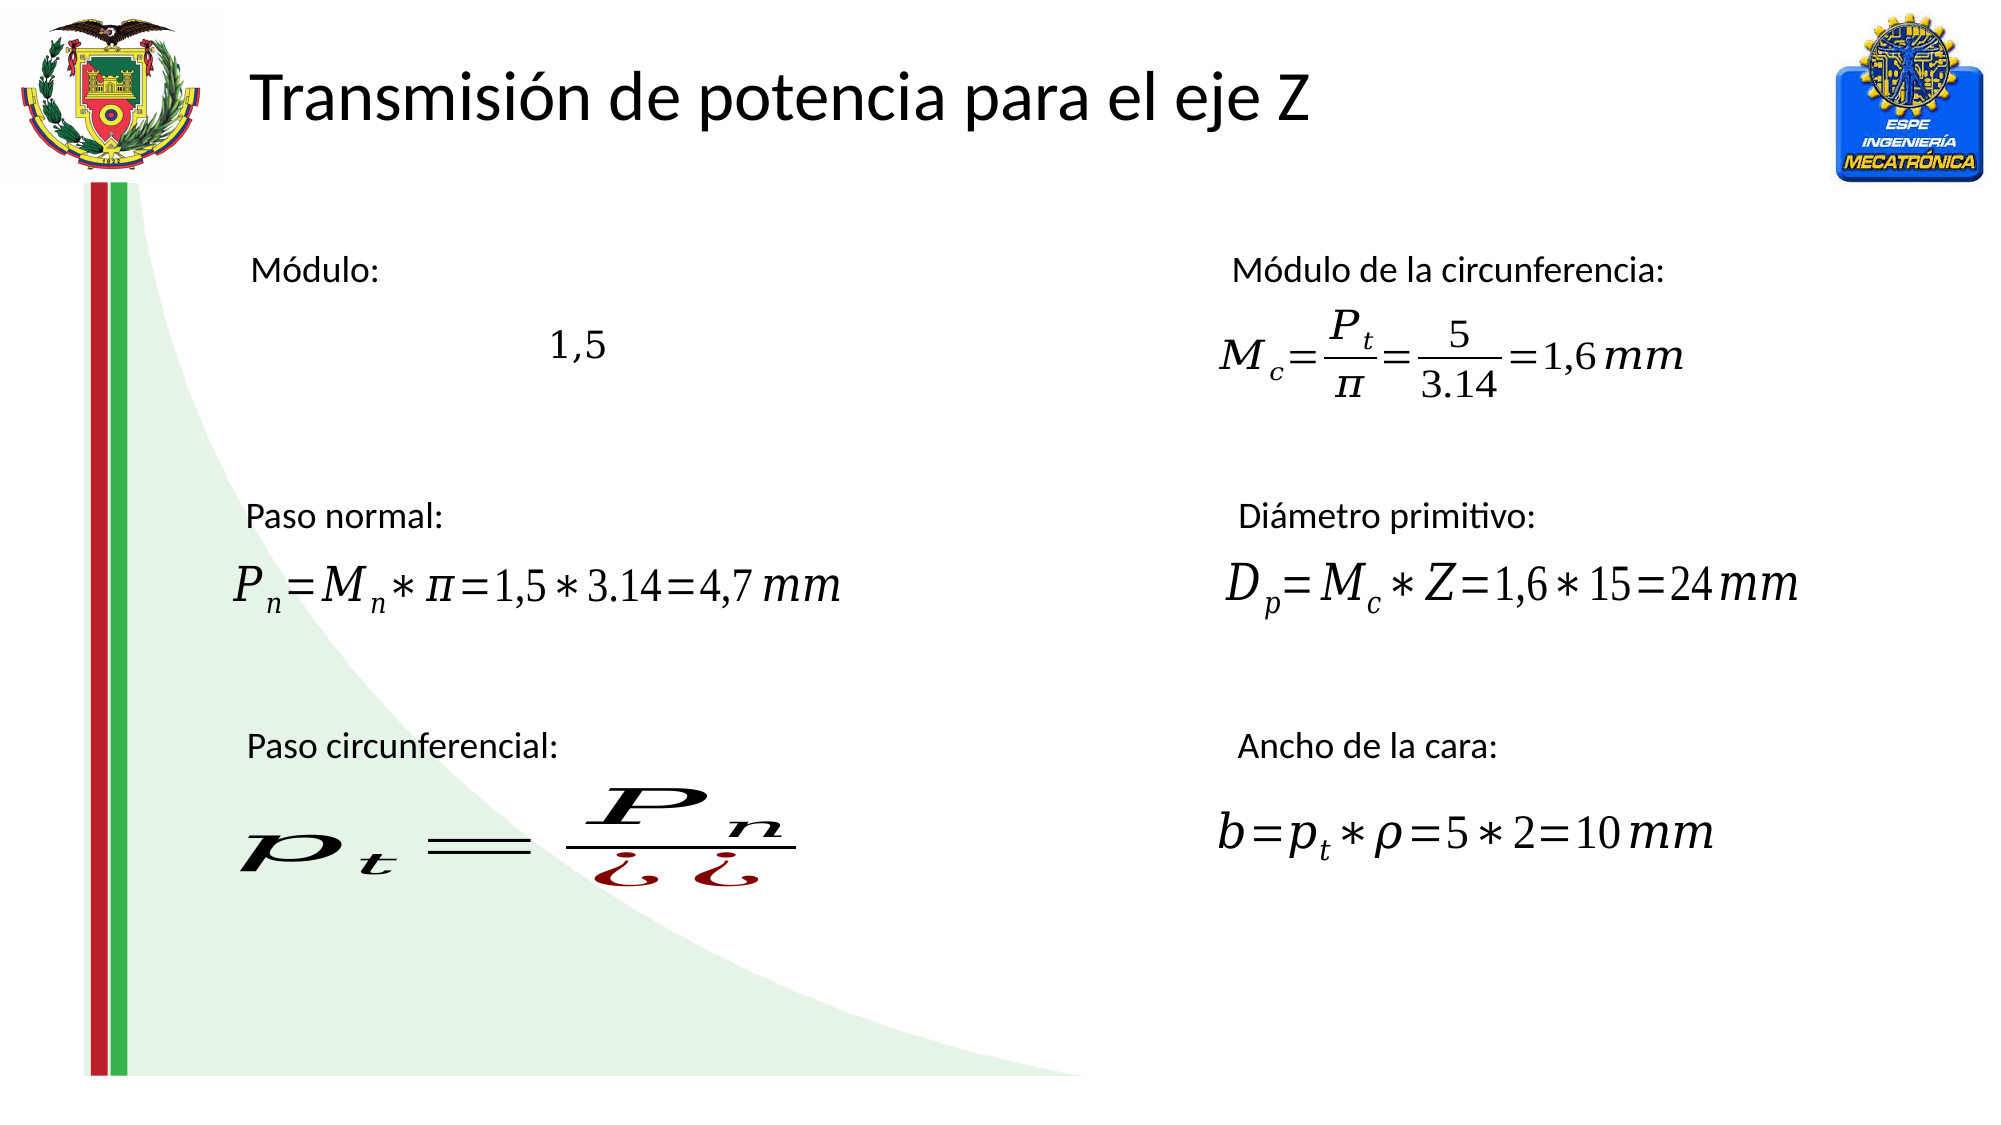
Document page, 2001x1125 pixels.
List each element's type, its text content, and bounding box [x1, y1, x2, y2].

text_box Paso normal: [230, 483, 533, 544]
text_box Módulo de la circunferencia: [1216, 237, 1781, 298]
text_box Ancho de la cara: [1223, 713, 1602, 774]
text_box Diámetro primitivo: [1223, 483, 1602, 544]
text_box Transmisión de potencia para el eje Z [235, 41, 1344, 142]
text_box Módulo: [235, 237, 412, 298]
picture [0, 7, 1099, 1075]
text_box Paso circunferencial: [232, 713, 611, 773]
picture [1831, 12, 1988, 188]
